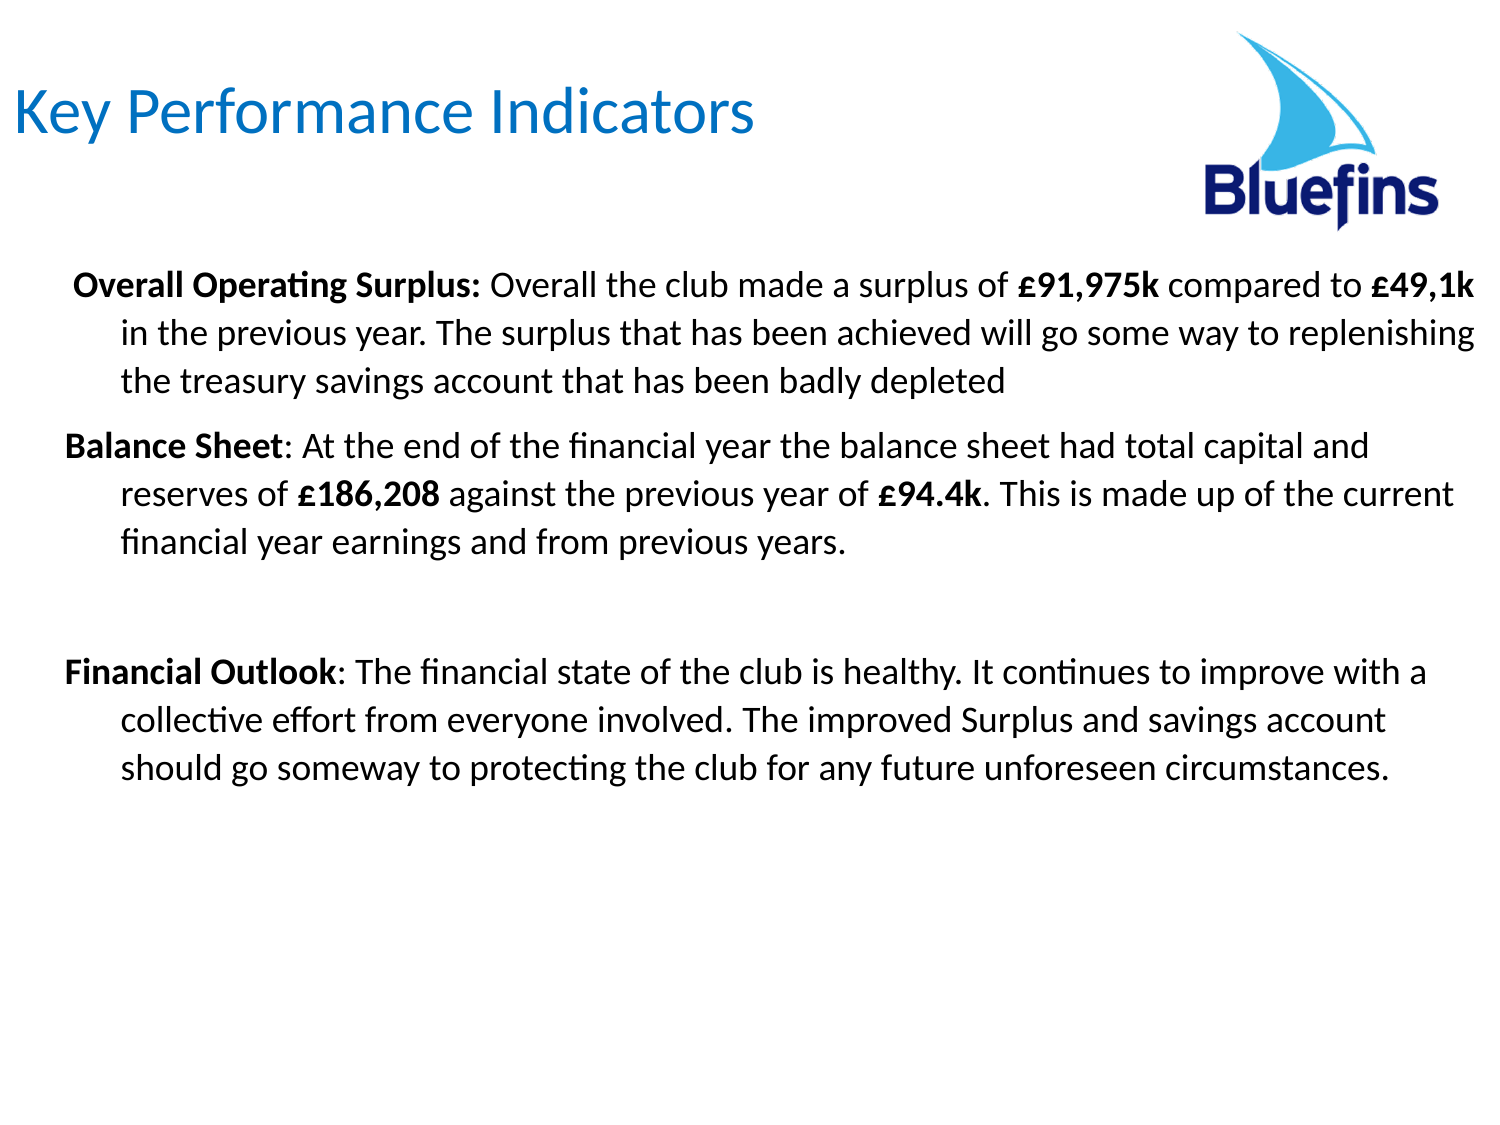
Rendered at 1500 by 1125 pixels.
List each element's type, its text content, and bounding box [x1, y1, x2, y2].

picture [1139, 0, 1500, 296]
text_box Key Performance Indicators [0, 59, 1105, 154]
text_box Overall Operating Surplus: Overall the club made a surplus of £91,975k compared to £49,1k in the previous year. The surplus that has been achieved will go some way to replenishing the treasury savings account that has been badly depleted Balance Sheet: At the end of the financial year the balance sheet had total capital and reserves of £186,208 against the previous year of £94.4k. This is made up of the current financial year earnings and from previous years. Financial Outlook: The financial state of the club is healthy. It continues to improve with a collective effort from everyone involved. The improved Surplus and savings account should go someway to protecting the club for any future unforeseen circumstances. [49, 249, 1500, 926]
